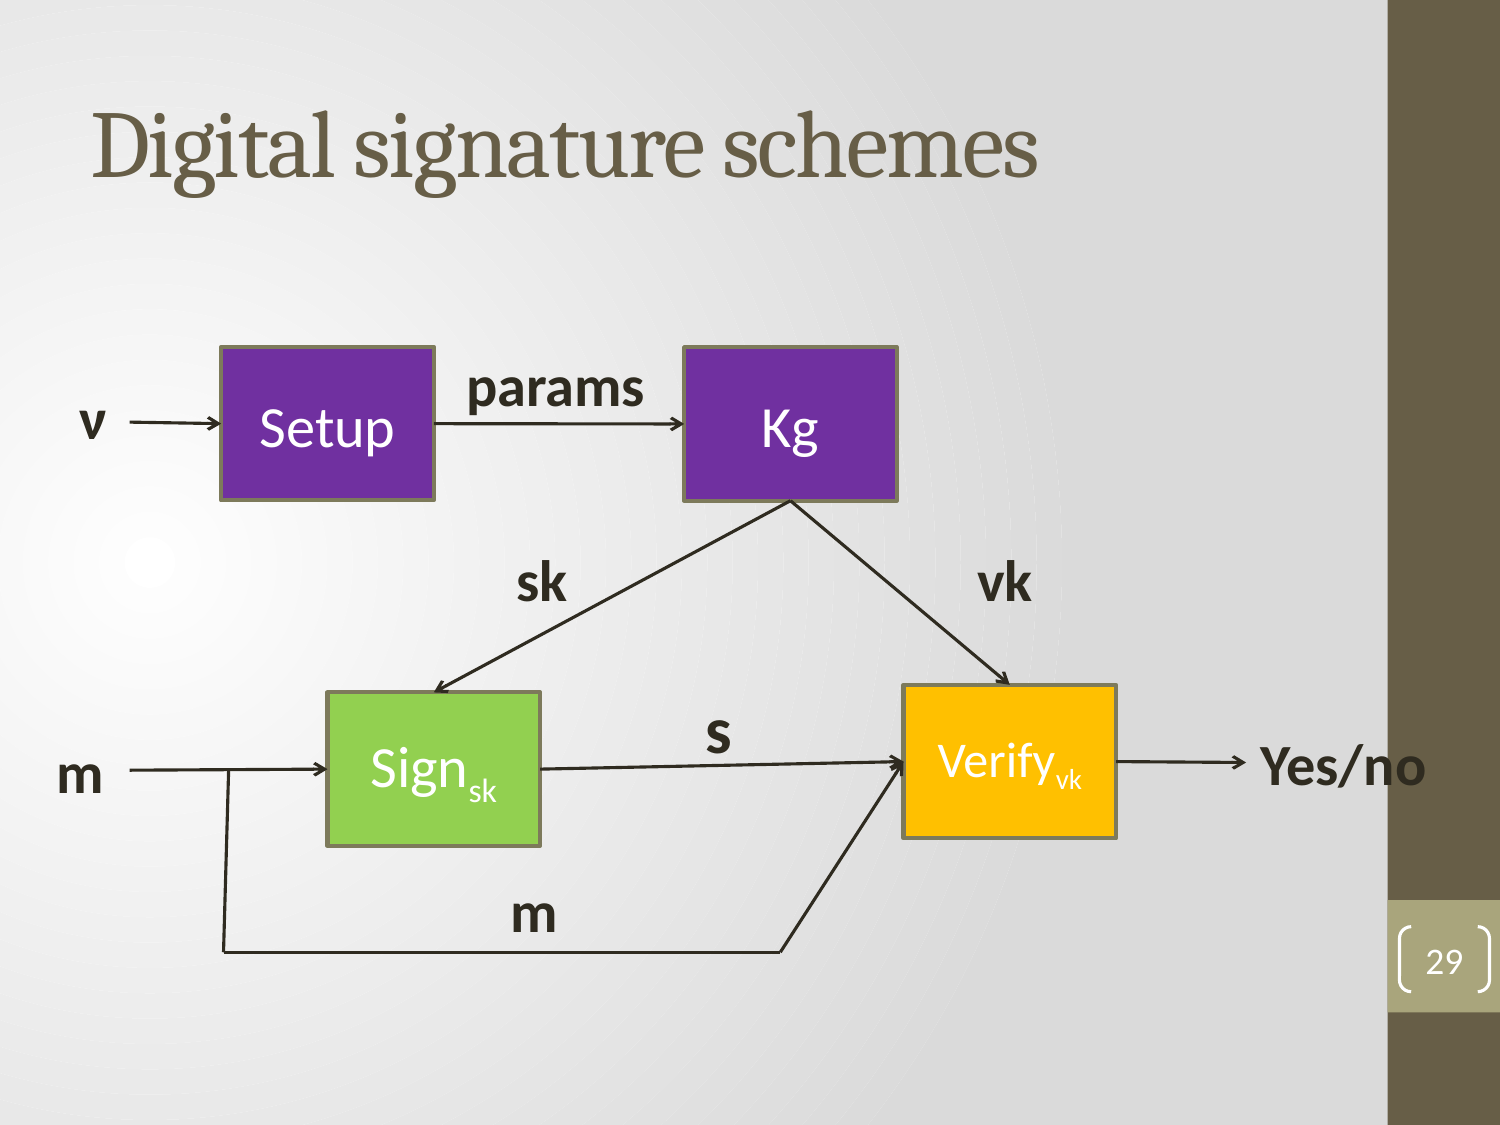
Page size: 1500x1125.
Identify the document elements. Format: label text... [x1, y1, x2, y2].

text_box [433, 500, 791, 693]
text_box m [41, 727, 130, 813]
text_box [129, 768, 222, 772]
text_box Verifyvk [901, 683, 1118, 840]
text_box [222, 770, 230, 951]
text_box s [690, 699, 786, 754]
text_box vk [1022, 535, 1117, 621]
text_box R2 [496, 947, 585, 951]
text_box ν [64, 373, 154, 459]
title Digital signature schemes [75, 45, 1325, 233]
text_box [789, 500, 1011, 686]
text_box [779, 761, 904, 953]
text_box Yes/no [1246, 720, 1500, 805]
text_box Kg [682, 345, 899, 494]
text_box m [496, 866, 585, 944]
slide_number 29 [1397, 925, 1492, 994]
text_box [539, 761, 778, 770]
text_box Signsk [325, 690, 542, 848]
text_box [129, 421, 222, 425]
text_box Setup [219, 345, 436, 502]
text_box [239, 768, 328, 772]
text_box params [451, 341, 667, 416]
